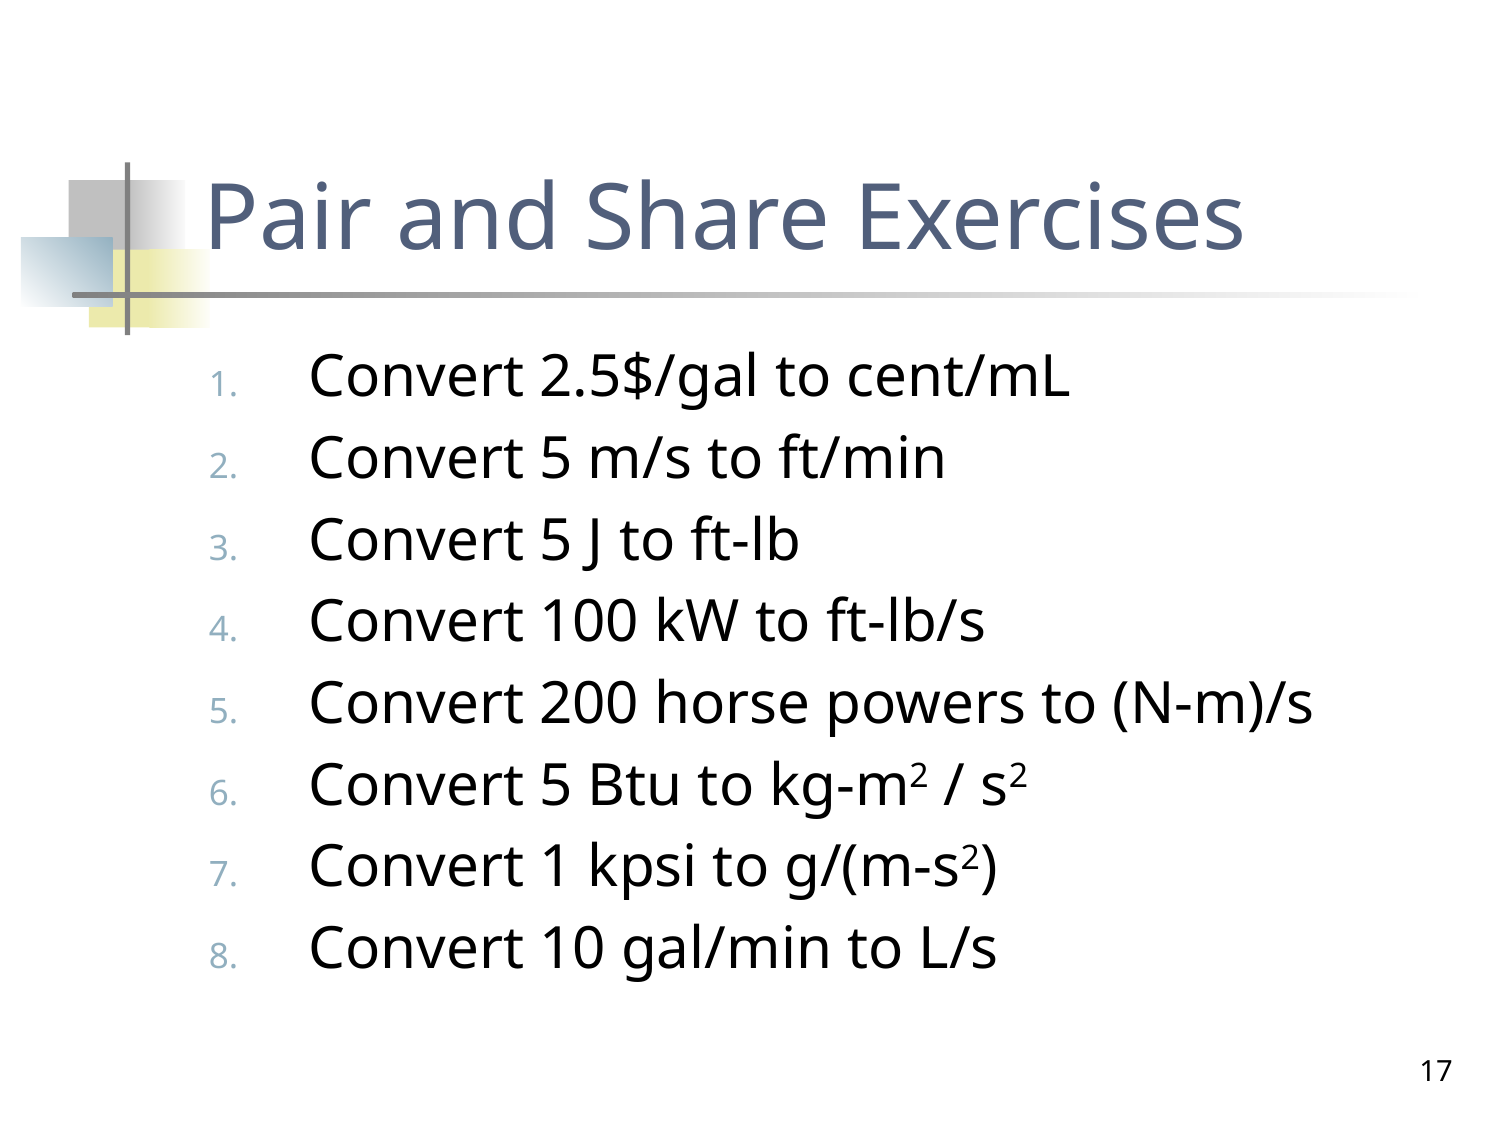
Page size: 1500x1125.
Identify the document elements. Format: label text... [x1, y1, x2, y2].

list Convert 2.5$/gal to cent/mL Convert 5 m/s to ft/min Convert 5 J to ft-lb Convert 100 kW to ft-lb/s Convert 200 horse powers to (N-m)/s Convert 5 Btu to kg-m2 / s2 Convert 1 kpsi to g/(m-s2) Convert 10 gal/min to L/s [193, 330, 1470, 1007]
title Pair and Share Exercises [188, 34, 1468, 276]
slide_number 17 [1154, 1023, 1468, 1100]
